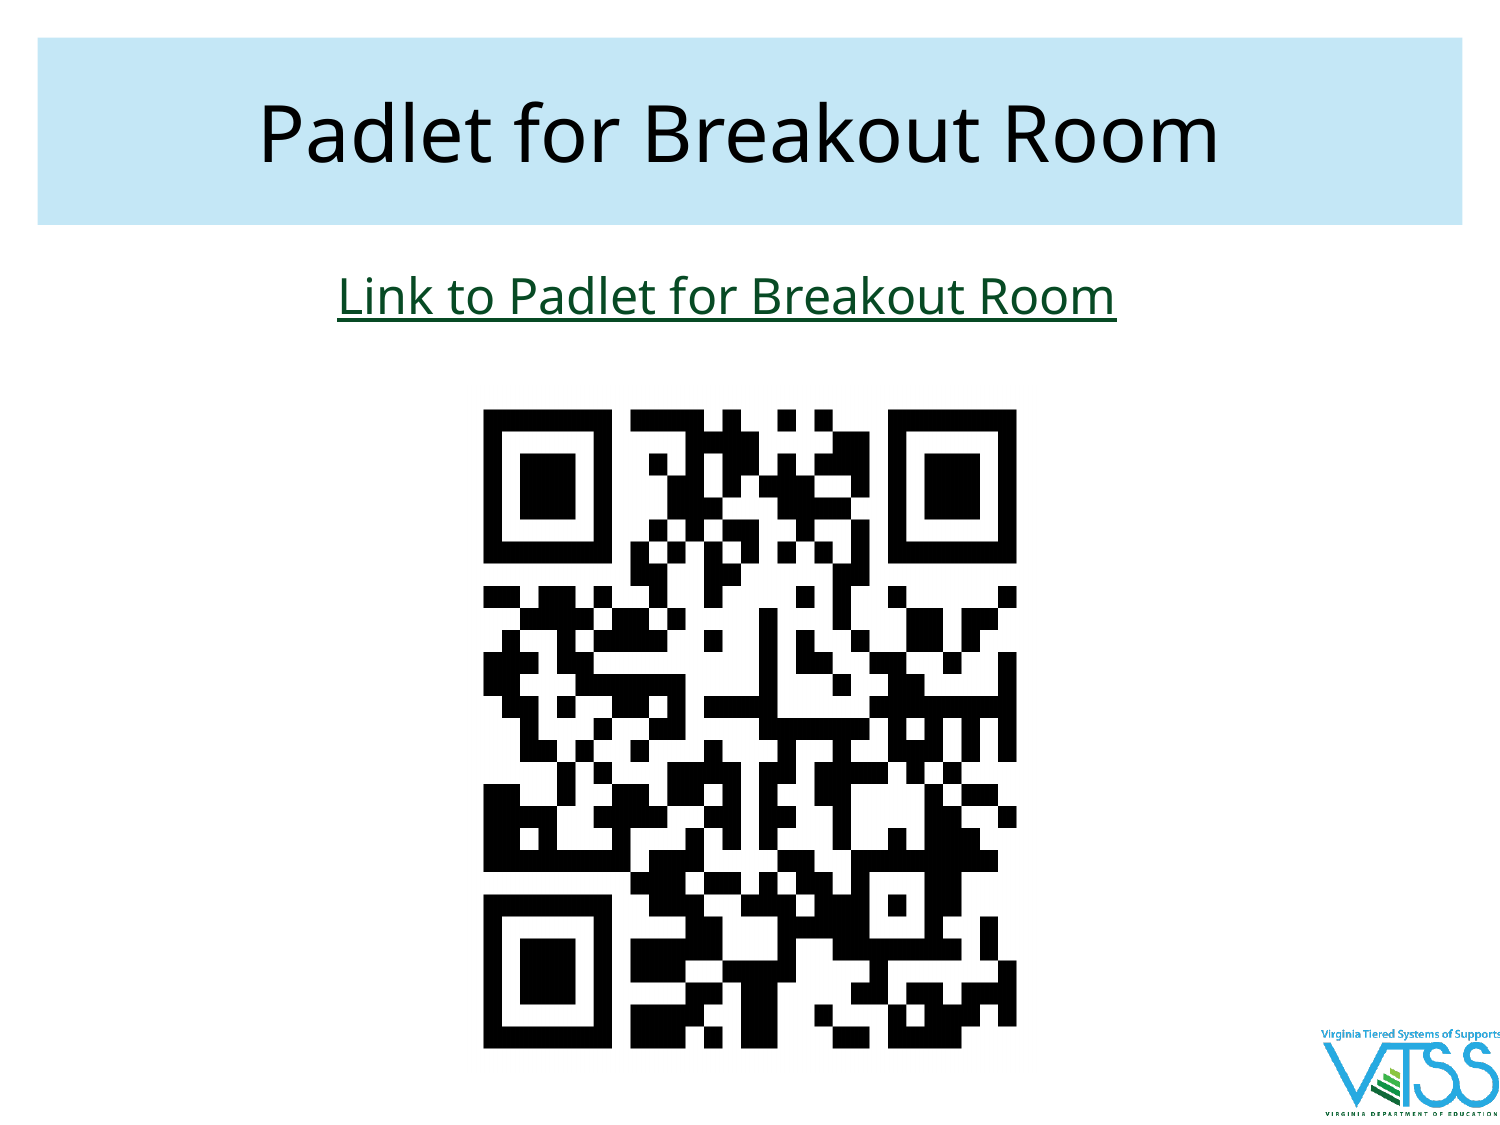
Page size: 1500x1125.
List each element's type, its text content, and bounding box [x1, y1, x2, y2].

picture [1321, 1029, 1500, 1116]
picture [463, 384, 1037, 1073]
title Padlet for Breakout Room [37, 37, 1463, 225]
list Link to Padlet for Breakout Room [0, 257, 1445, 1096]
